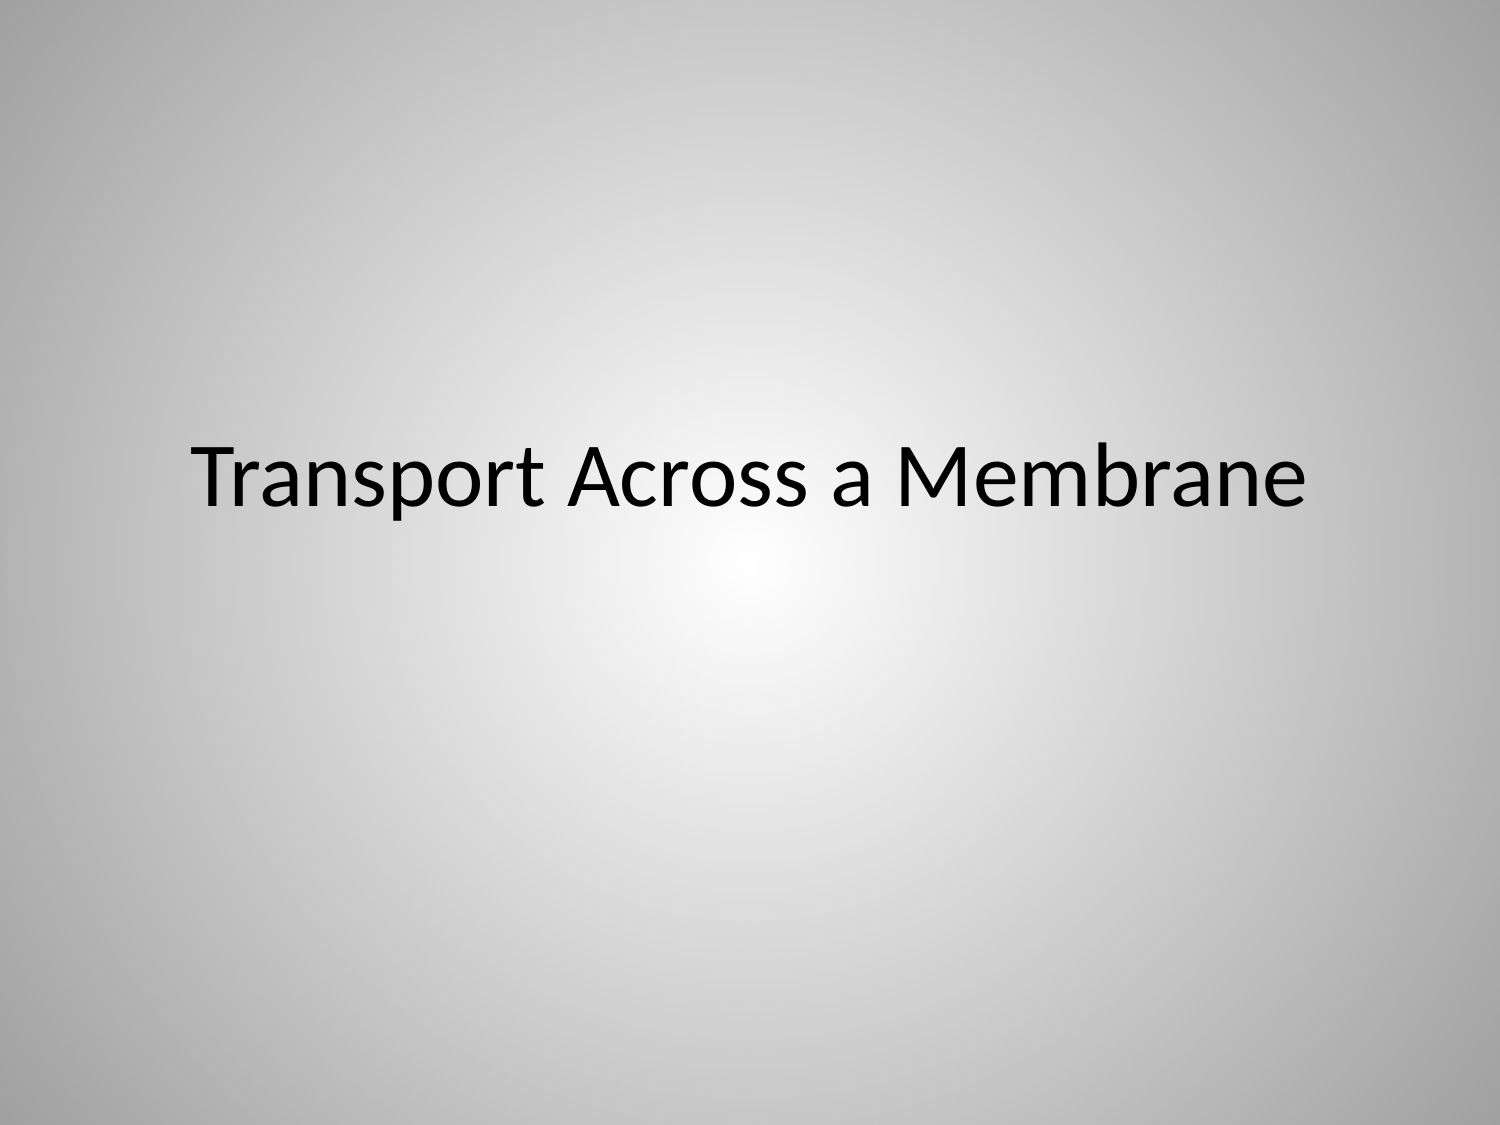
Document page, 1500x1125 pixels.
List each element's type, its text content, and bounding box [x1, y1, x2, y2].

picture [0, 0, 1500, 1125]
title Transport Across a Membrane [112, 349, 1388, 591]
